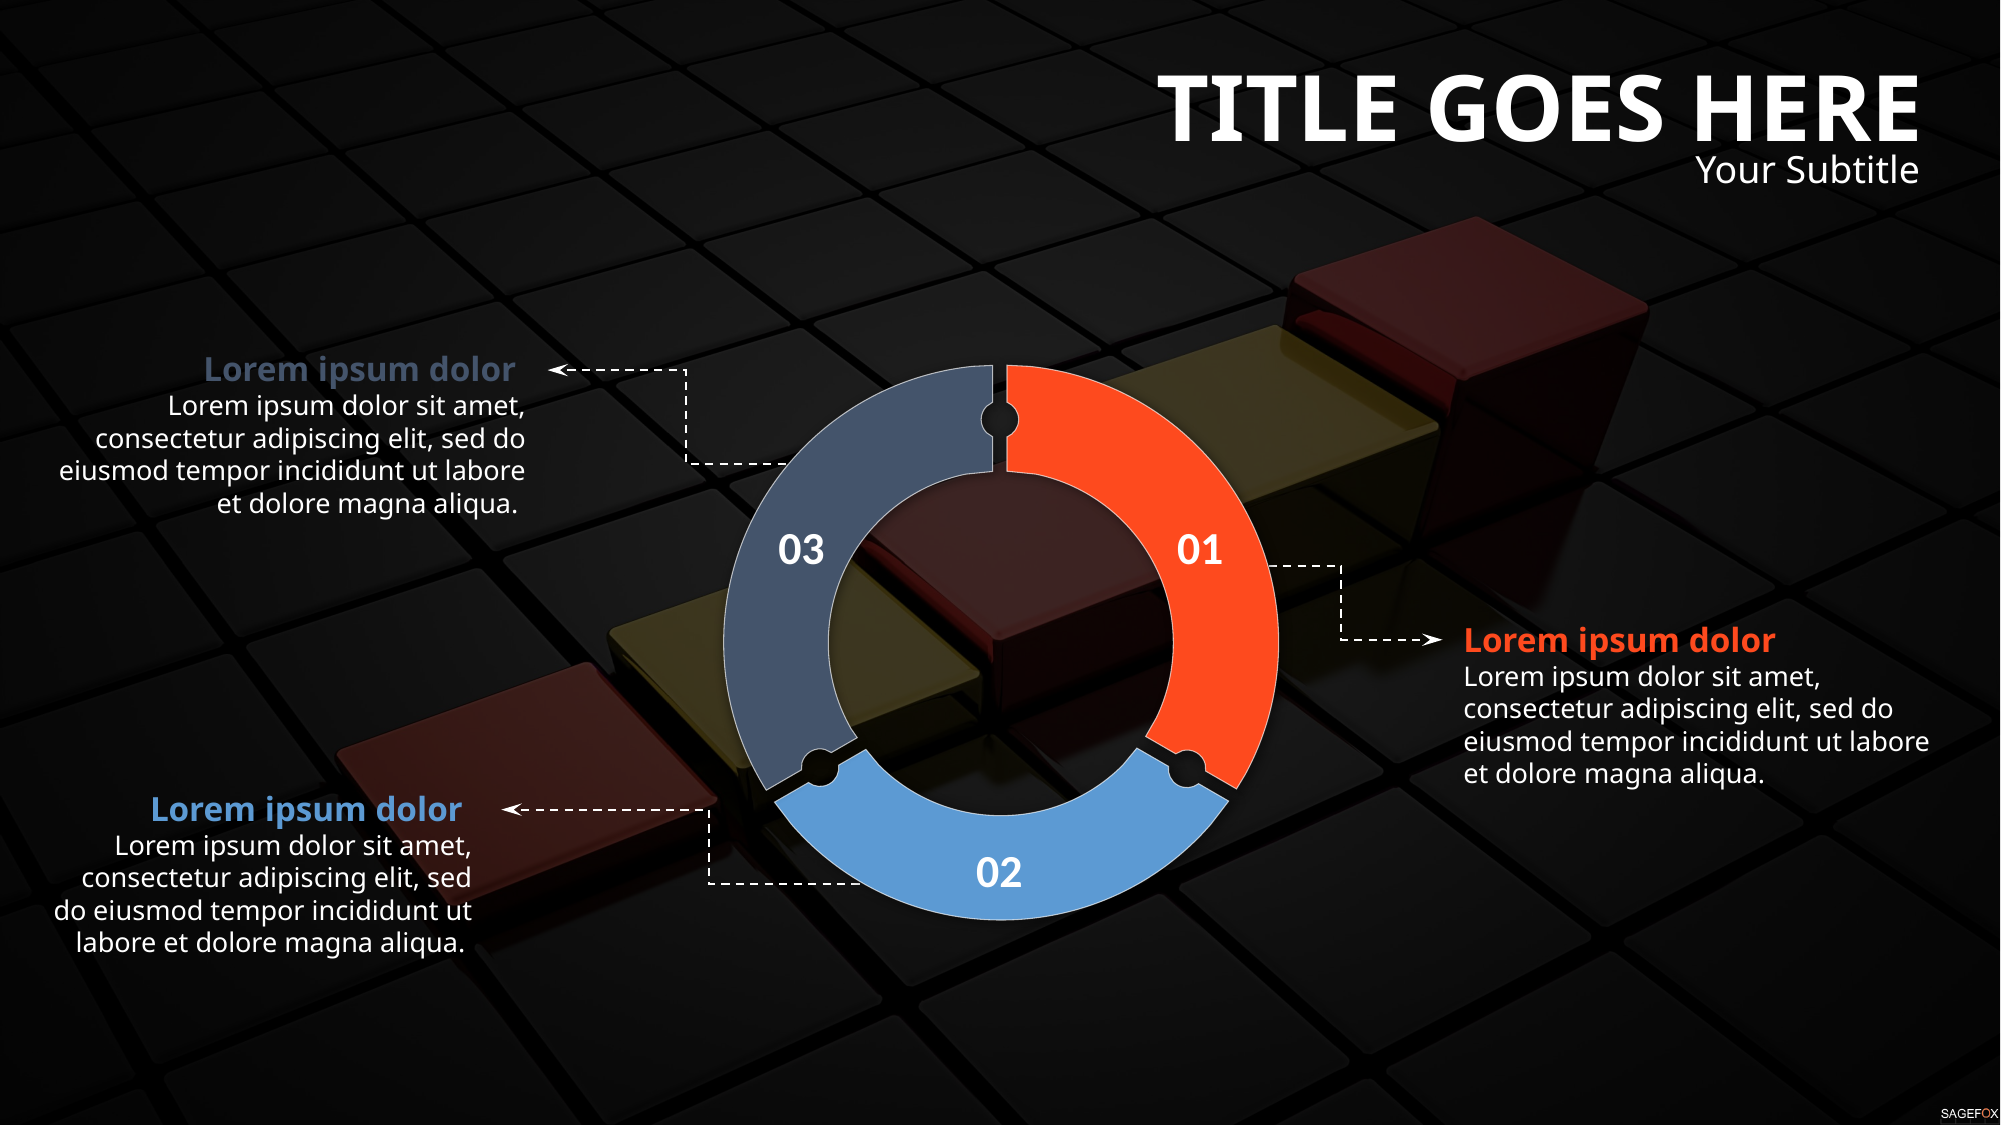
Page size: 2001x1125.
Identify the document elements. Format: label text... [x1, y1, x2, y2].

text_box Lorem ipsum dolor Lorem ipsum dolor sit amet, consectetur adipiscing elit, sed do eiusmod tempor incididunt ut labore et dolore magna aliqua. [1453, 613, 1947, 794]
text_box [1035, 42, 1939, 199]
picture [0, 0, 2001, 1125]
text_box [1006, 365, 1279, 789]
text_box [501, 809, 774, 885]
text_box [723, 365, 993, 791]
text_box Lorem ipsum dolor Lorem ipsum dolor sit amet, consectetur adipiscing elit, sed do eiusmod tempor incididunt ut labore et dolore magna aliqua. [38, 343, 536, 524]
text_box Lorem ipsum dolor Lorem ipsum dolor sit amet, consectetur adipiscing elit, sed do eiusmod tempor incididunt ut labore et dolore magna aliqua. [36, 783, 482, 964]
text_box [547, 370, 723, 464]
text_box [1279, 565, 1443, 640]
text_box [774, 748, 1229, 920]
